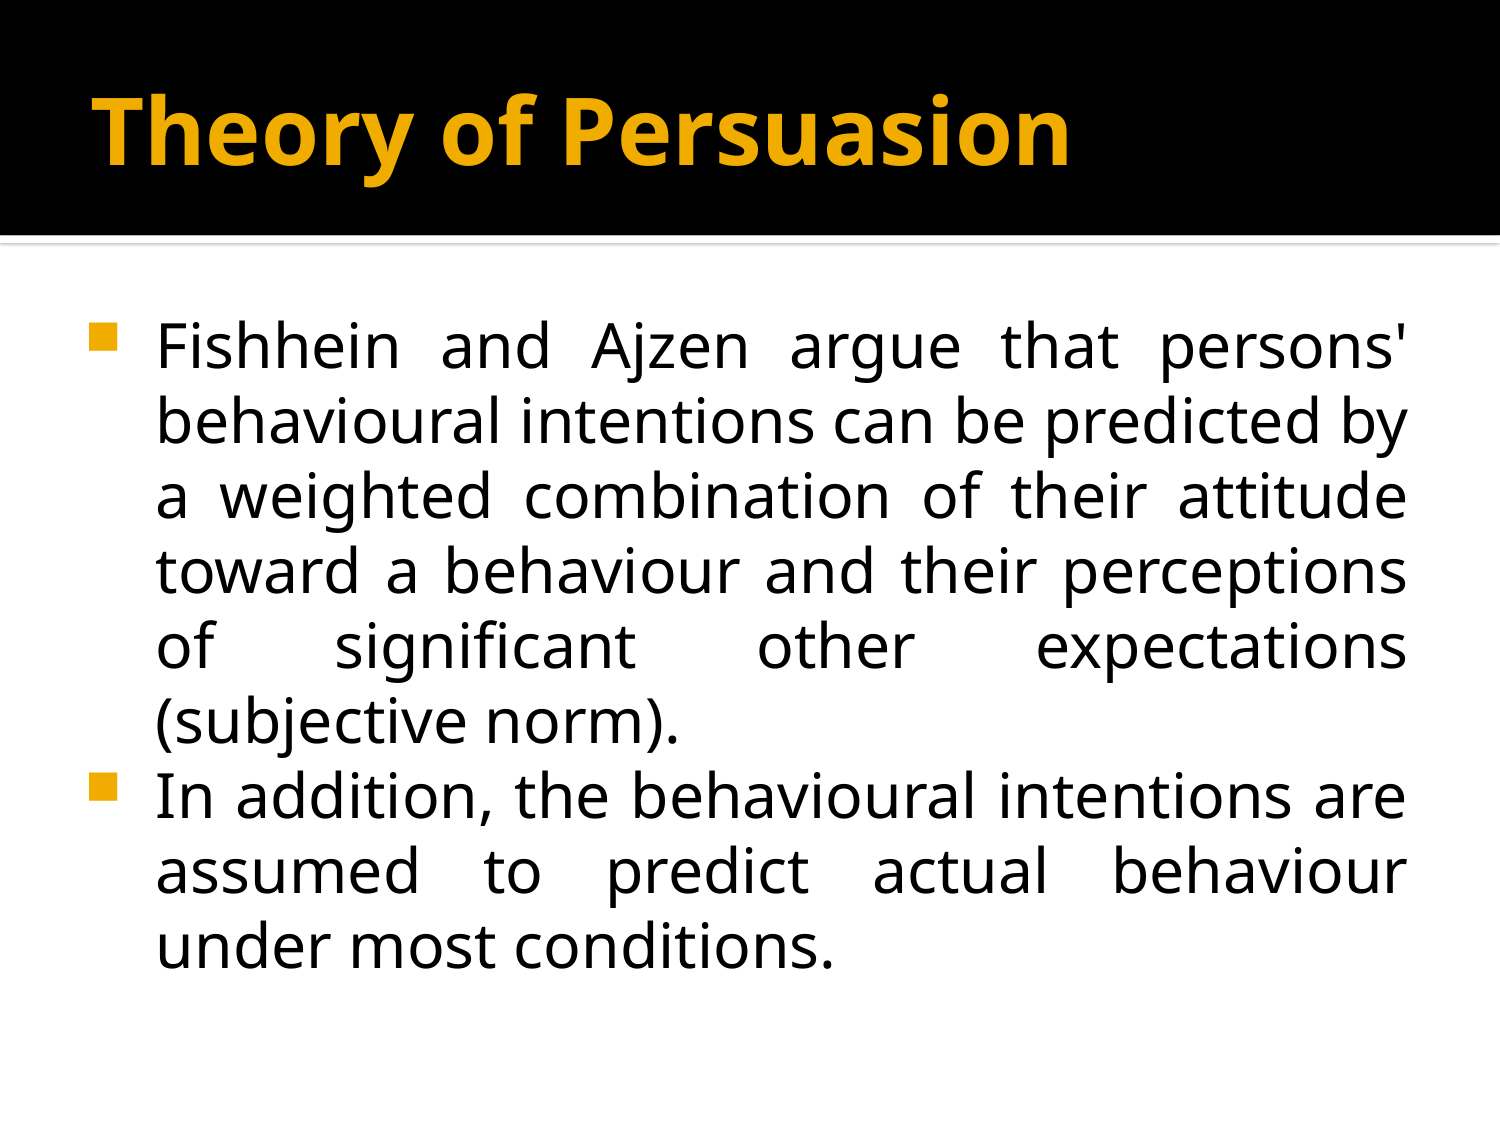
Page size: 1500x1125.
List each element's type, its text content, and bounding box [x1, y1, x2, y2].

list Fishhein and Ajzen argue that persons' behavioural intentions can be predicted by a weighted combination of their attitude toward a behaviour and their perceptions of significant other expectations (subjective norm). In addition, the behavioural intentions are assumed to predict actual behaviour under most conditions. [75, 291, 1425, 1050]
title Theory of Persuasion [75, 25, 1425, 231]
